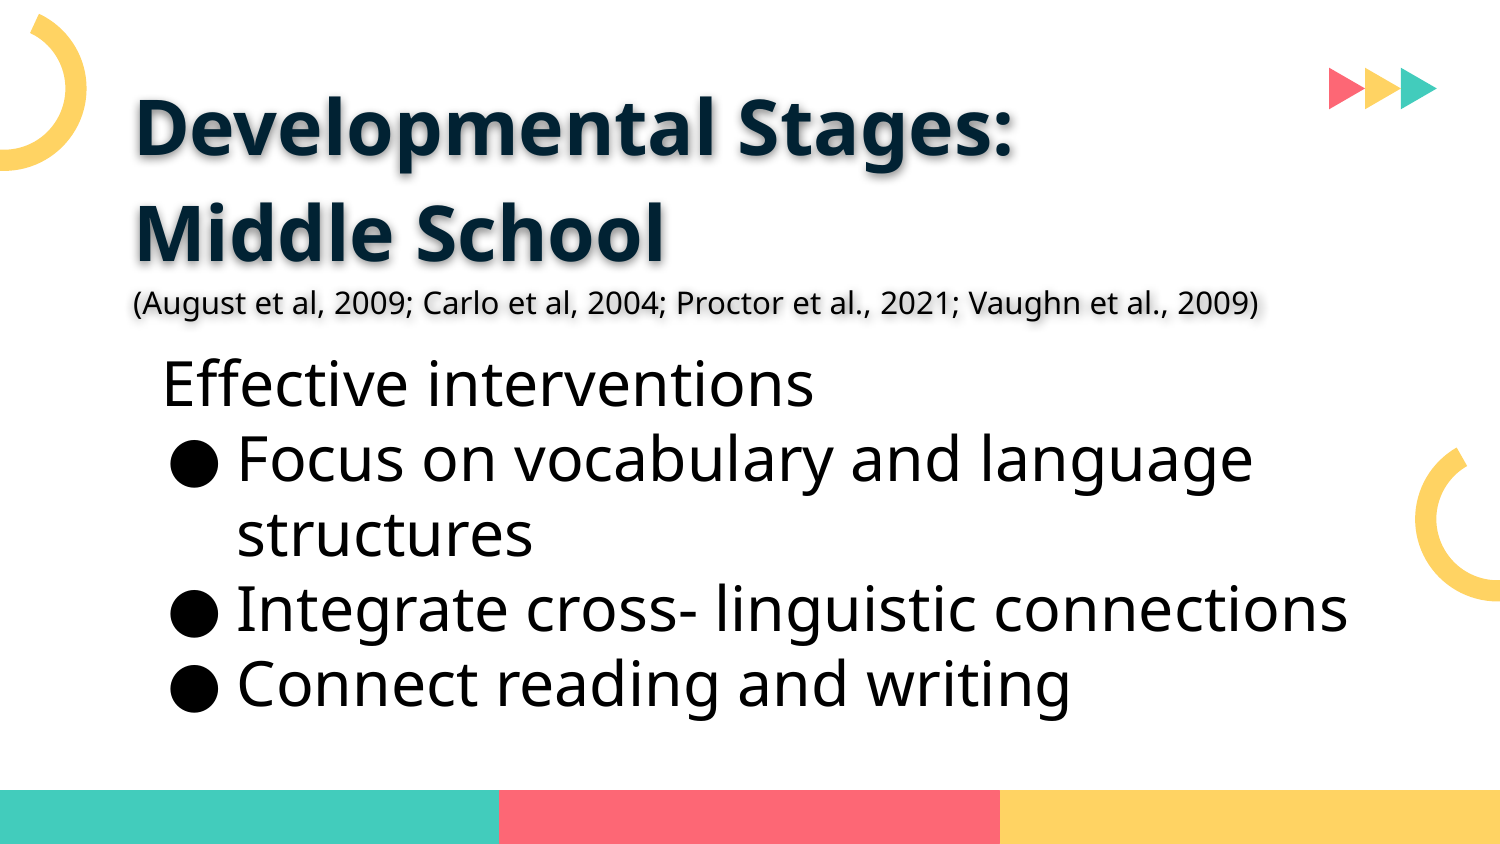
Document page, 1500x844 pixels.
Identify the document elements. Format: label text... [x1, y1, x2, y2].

text_box Effective interventions Focus on vocabulary and language structures Integrate cross- linguistic connections Connect reading and writing [146, 329, 1411, 734]
text_box [118, 304, 1206, 411]
title Developmental Stages: Middle School (August et al, 2009; Carlo et al, 2004; Proctor et al., 2021; Vaughn et al., 2009) [118, 49, 1382, 144]
